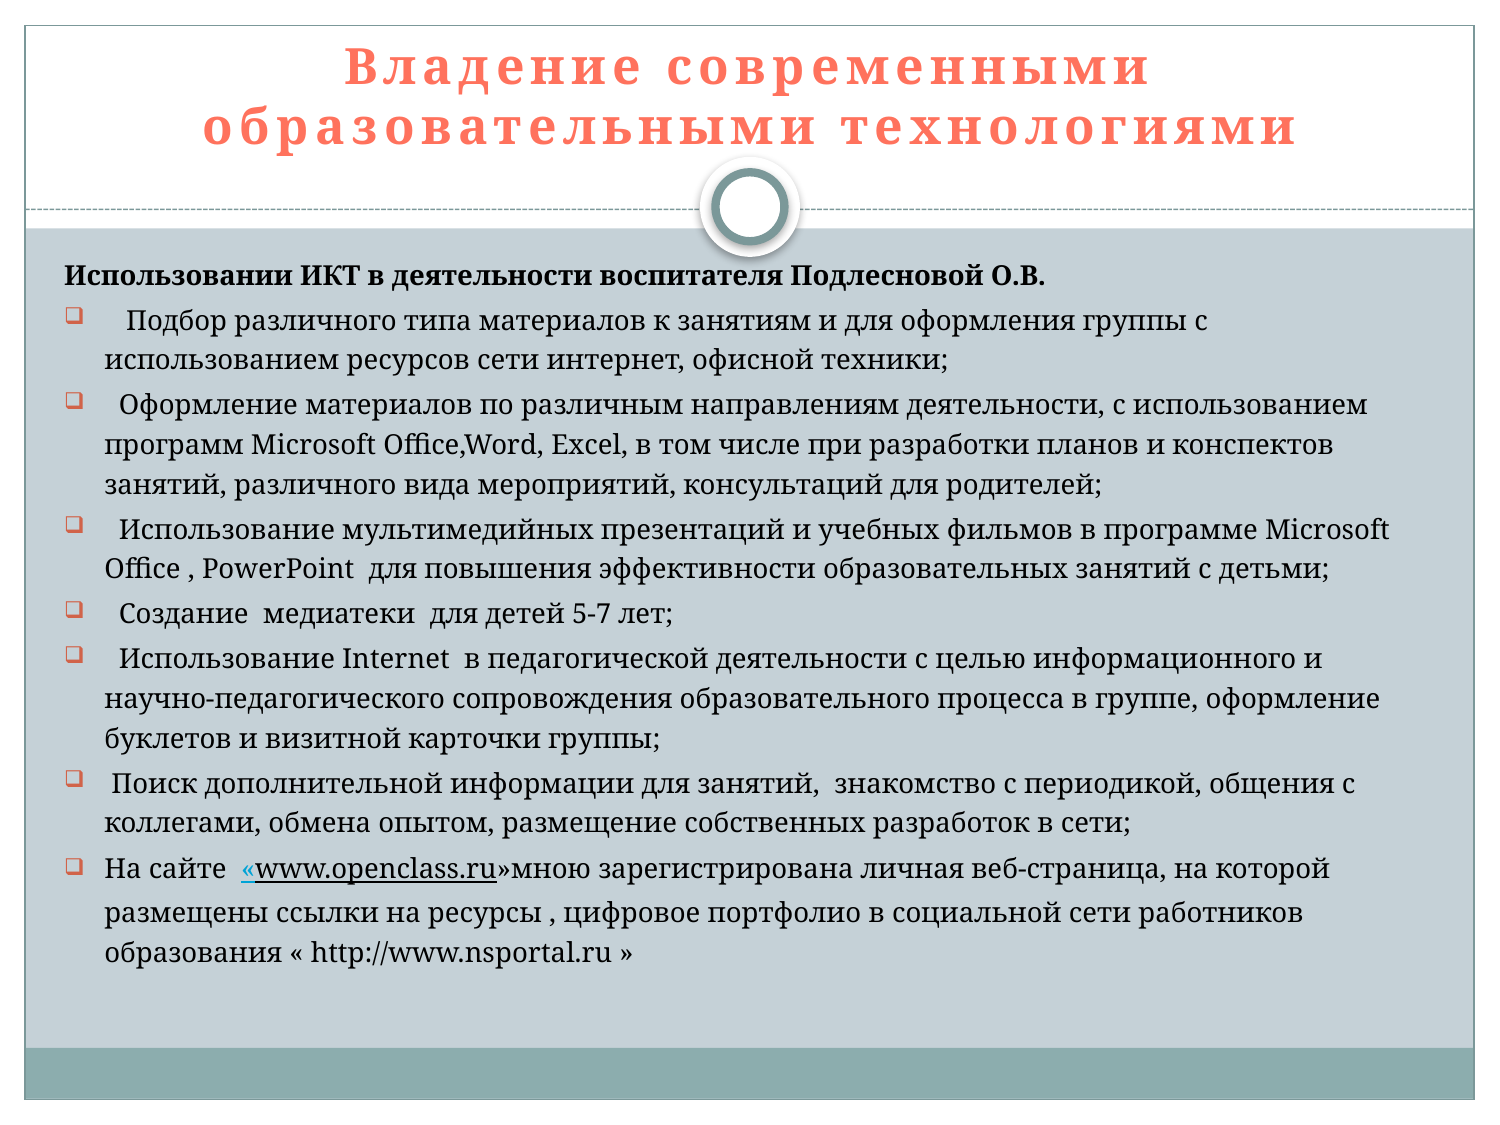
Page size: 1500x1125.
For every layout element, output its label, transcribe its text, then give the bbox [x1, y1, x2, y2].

title Владение современными образовательными технологиями [49, 37, 1450, 162]
list Использовании ИКТ в деятельности воспитателя Подлесновой О.В. Подбор различного типа материалов к занятиям и для оформления группы с использованием ресурсов сети интернет, офисной техники; Оформление материалов по различным направлениям деятельности, с использованием программ Microsoft Office,Word, Excel, в том числе при разработки планов и конспектов занятий, различного вида мероприятий, консультаций для родителей; Использование мультимедийных презентаций и учебных фильмов в программе Microsoft Office , РowerPoint для повышения эффективности образовательных занятий с детьми; Создание медиатеки для детей 5-7 лет; Использование Internet в педагогической деятельности с целью информационного и научно-педагогического сопровождения образовательного процесса в группе, оформление буклетов и визитной карточки группы; Поиск дополнительной информации для занятий, знакомство с периодикой, общения с коллегами, обмена опытом, размещение собственных разработок в сети; На сайте «www.openclass.ru»мною зарегистрирована личная веб-страница, на которой размещены ссылки на ресурсы , цифровое портфолио в социальной сети работников образования « http://www.nsportal.ru » [49, 250, 1445, 1001]
